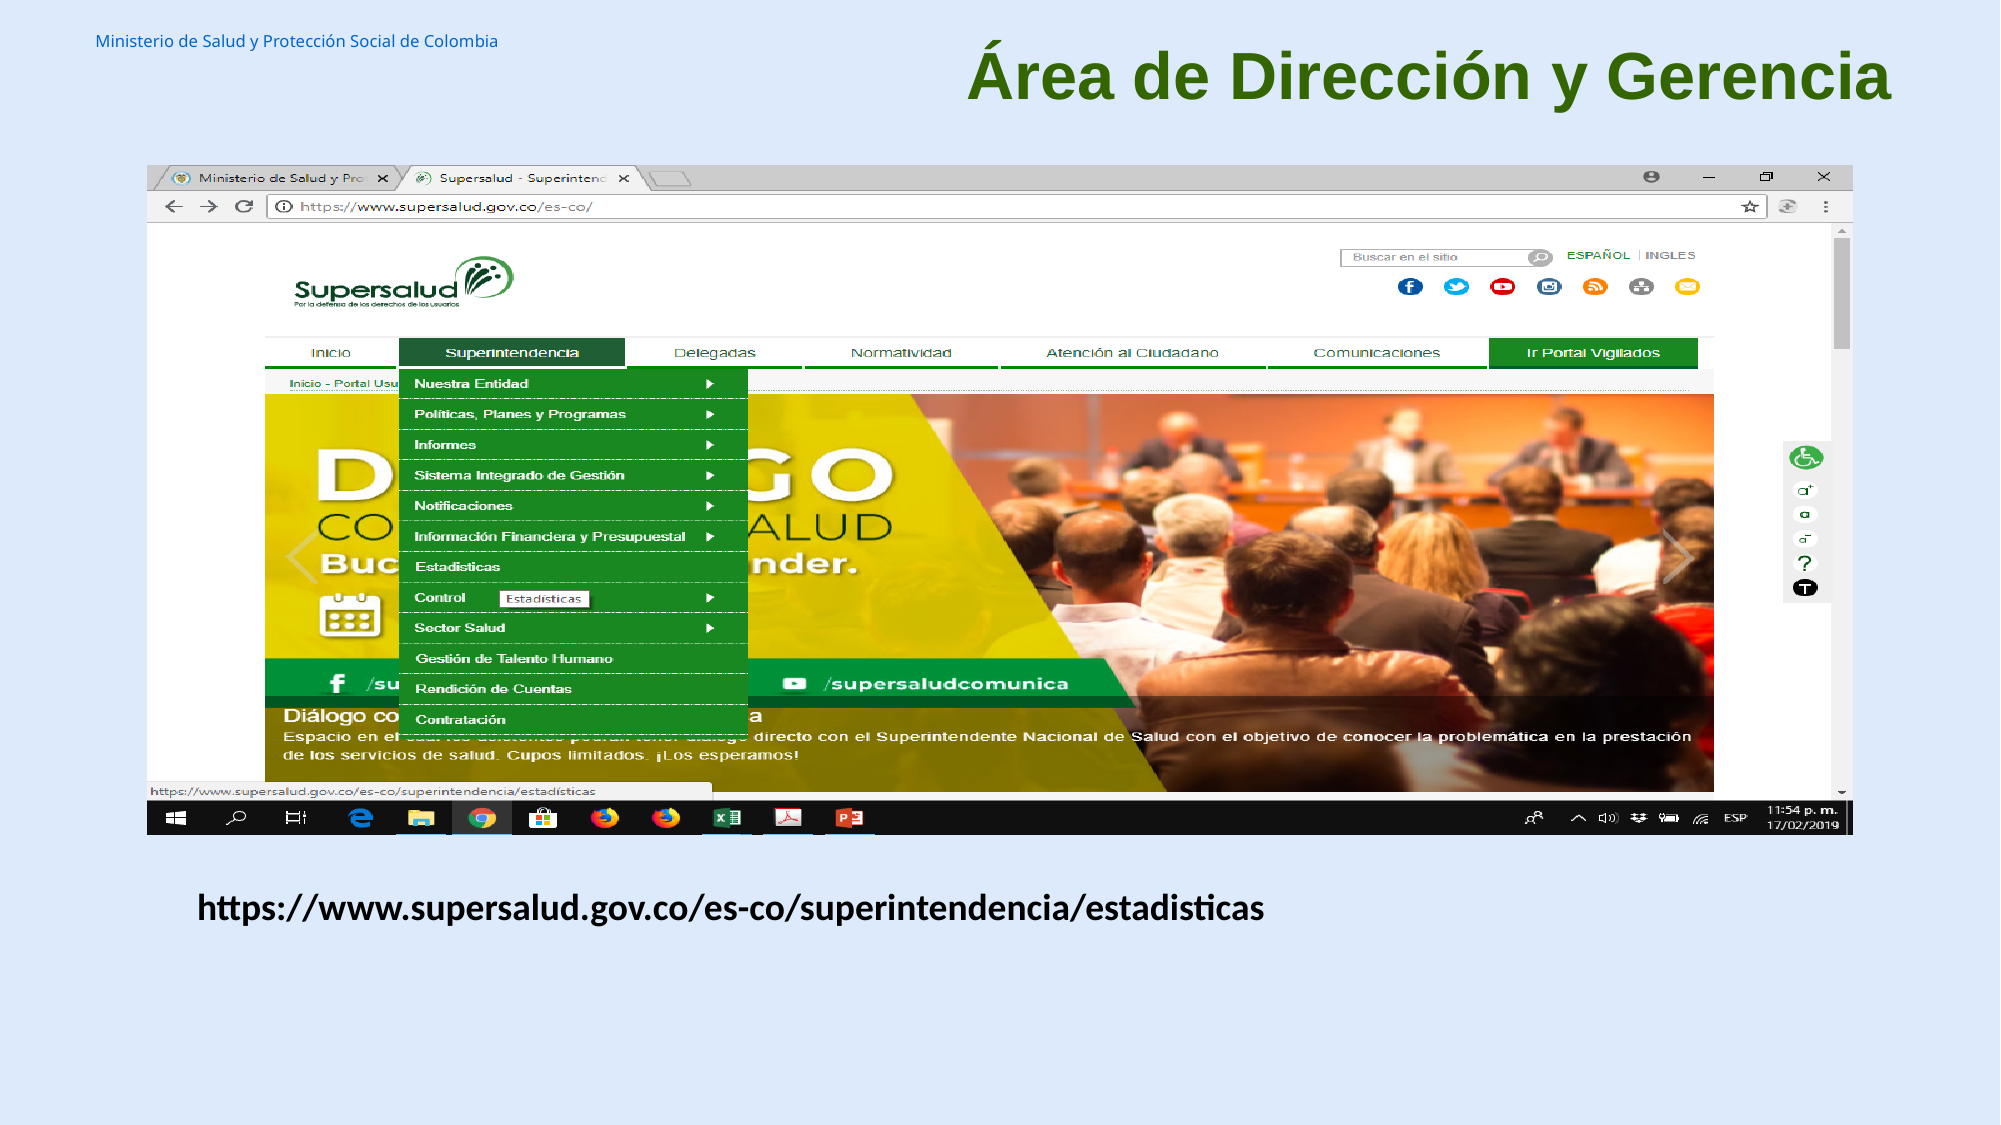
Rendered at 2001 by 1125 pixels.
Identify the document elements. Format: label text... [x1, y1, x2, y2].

text_box Área de Dirección y Gerencia [833, 25, 1908, 131]
text_box https://www.supersalud.gov.co/es-co/superintendencia/estadisticas [182, 875, 1579, 936]
picture [146, 165, 1854, 835]
